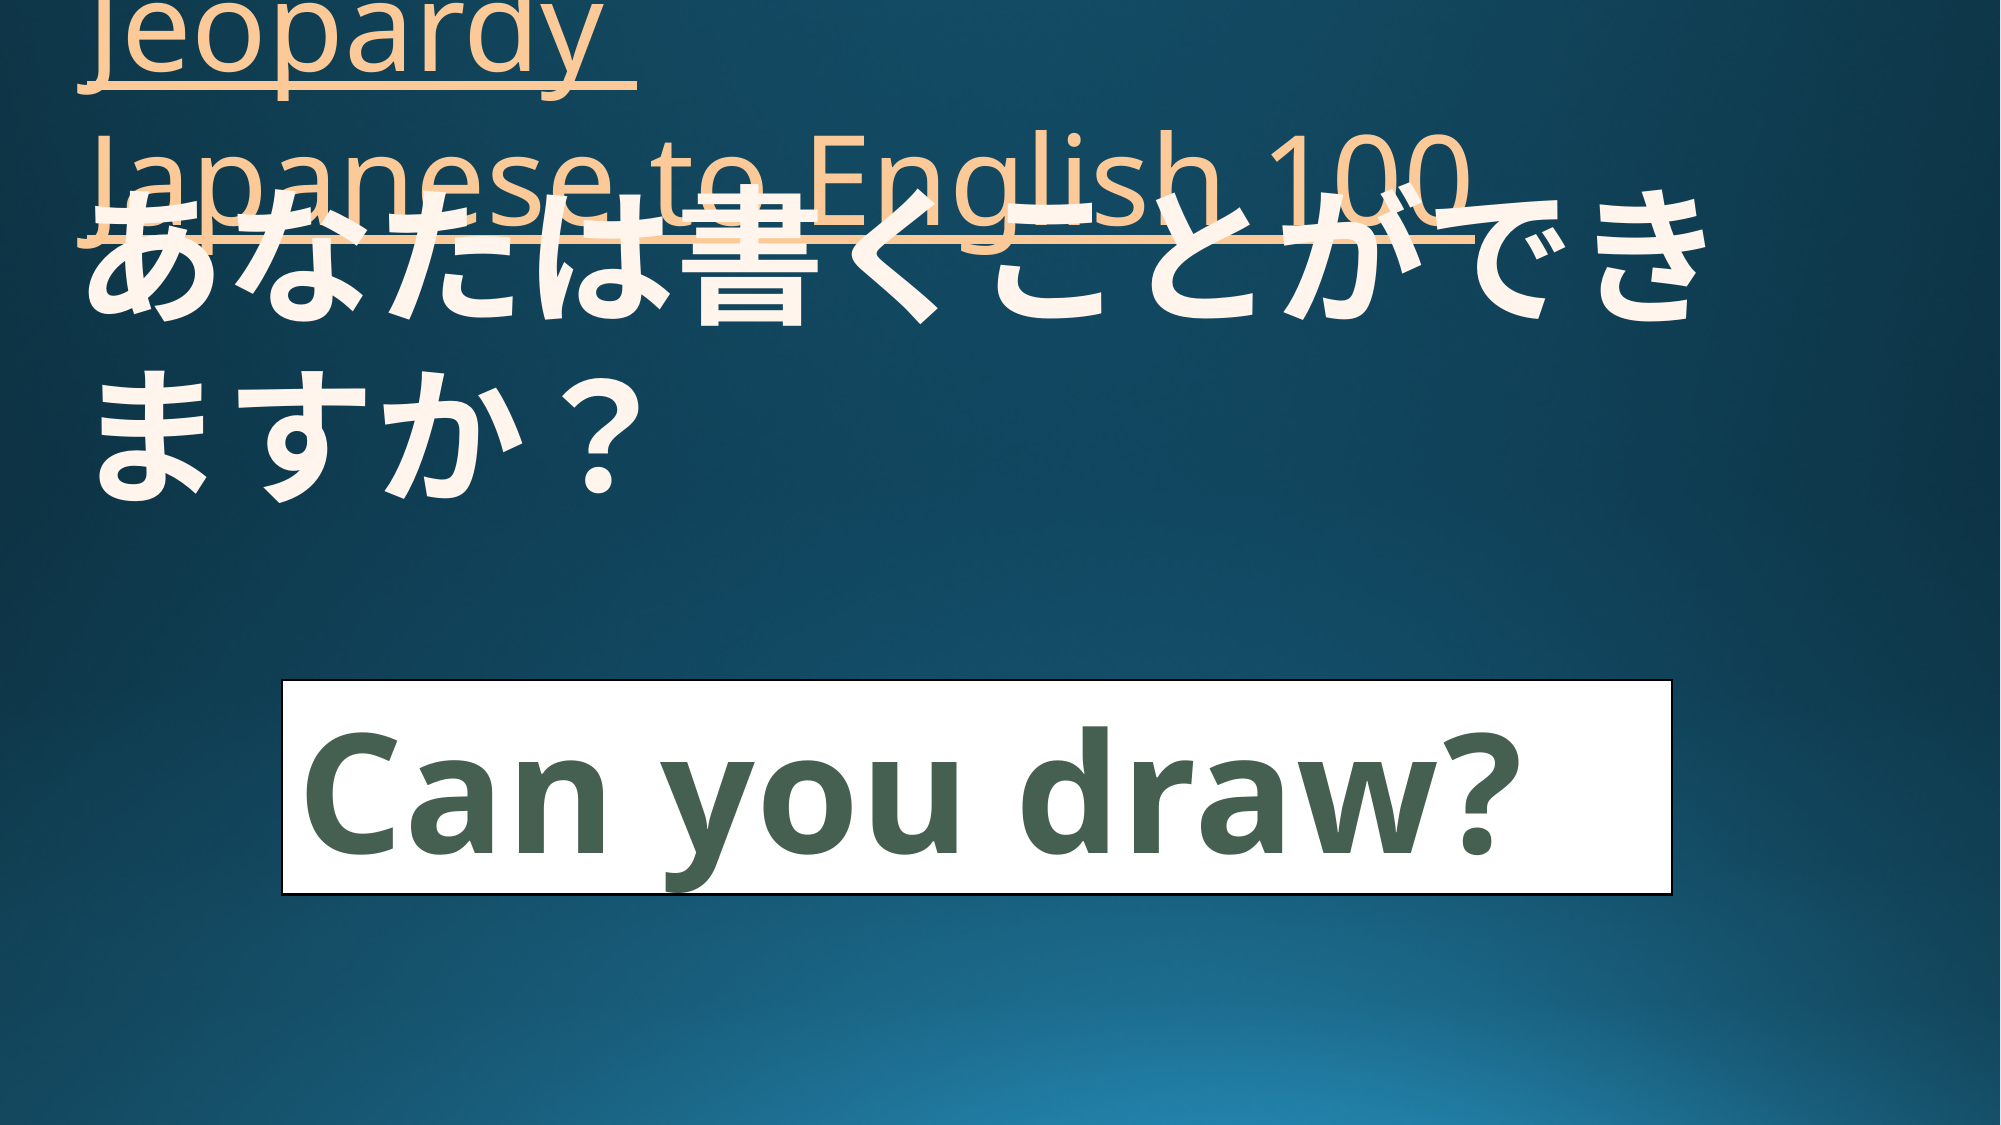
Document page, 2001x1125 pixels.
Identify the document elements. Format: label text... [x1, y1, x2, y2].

picture [0, 0, 2001, 1125]
text_box Can you draw? [281, 679, 1673, 896]
title Jeopardy Japanese to English 100 [72, 54, 1953, 151]
text_box あなたは書くことができますか？ [60, 155, 1769, 531]
